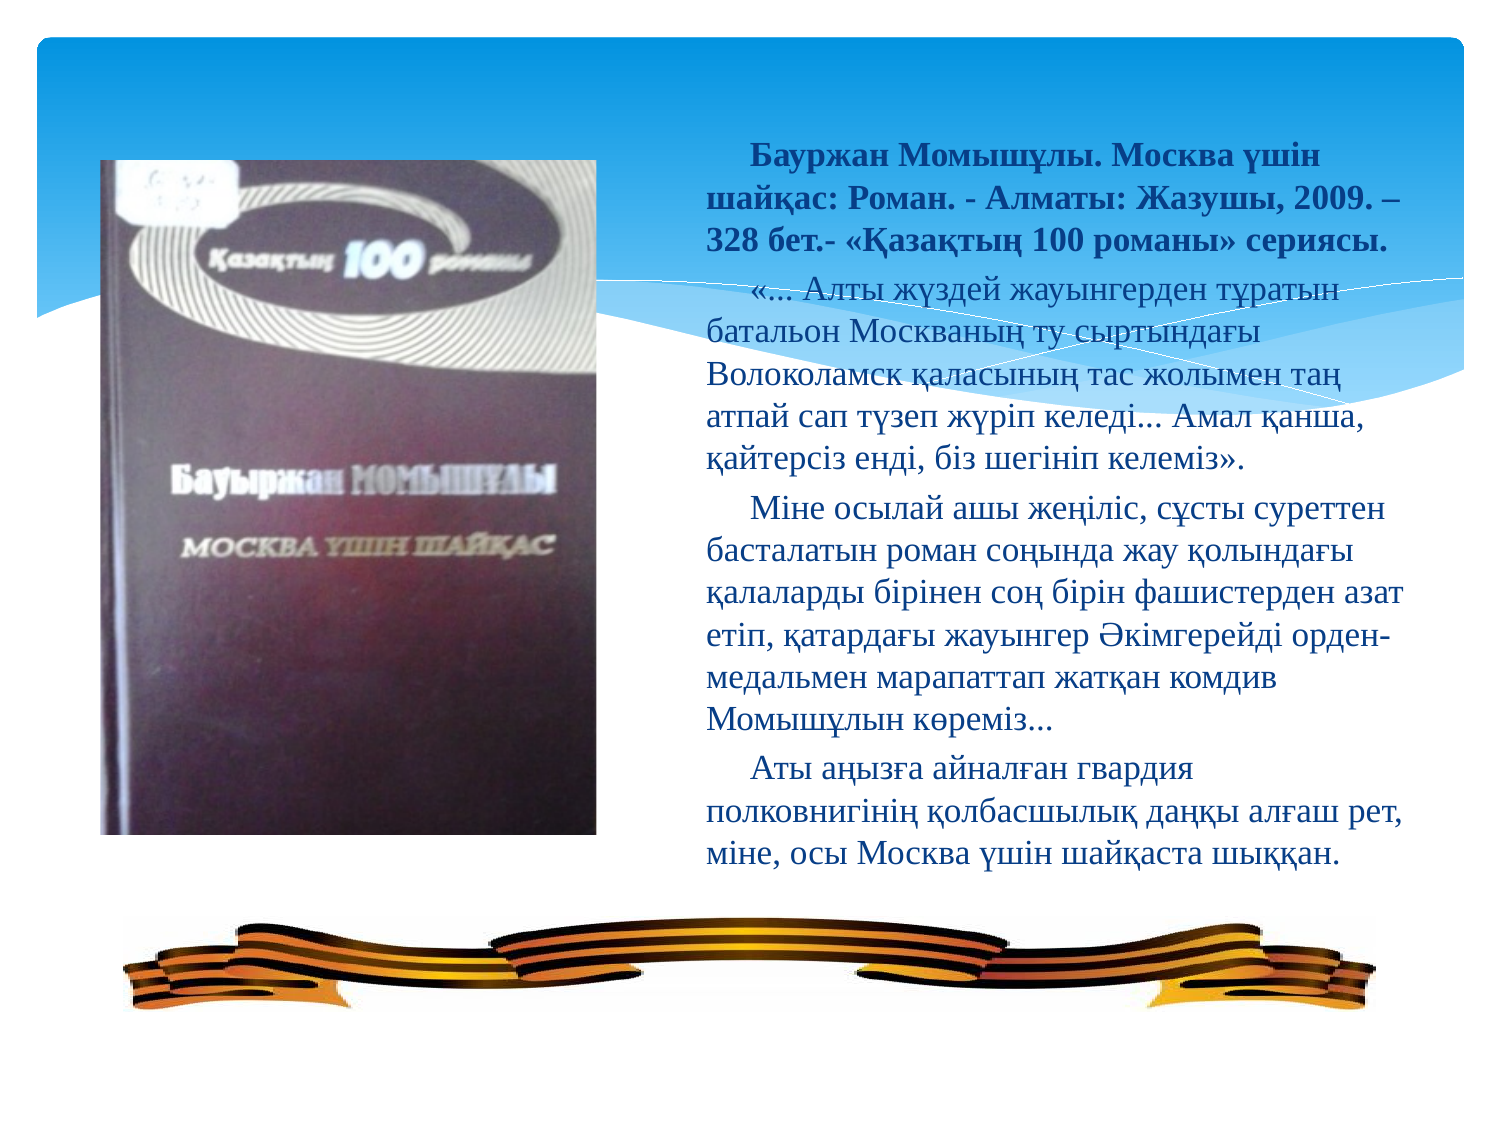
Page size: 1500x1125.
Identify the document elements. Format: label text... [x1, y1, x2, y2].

picture [123, 916, 1377, 1012]
list Бауржан Момышұлы. Москва үшін шайқас: Роман. - Алматы: Жазушы, 2009. – 328 бет.- «Қазақтың 100 романы» сериясы. «... Алты жүздей жауынгерден тұратын батальон Москваның ту сыртындағы Волоколамск қаласының тас жолымен таң атпай сап түзеп жүріп келеді... Амал қанша, қайтерсіз енді, біз шегініп келеміз». Міне осылай ашы жеңіліс, сұсты суреттен басталатын роман соңында жау қолындағы қалаларды бірінен соң бірін фашистерден азат етіп, қатардағы жауынгер Әкімгерейді орден-медальмен марапаттап жатқан комдив Момышұлын көреміз... Аты аңызға айналған гвардия полковнигінің қолбасшылық даңқы алғаш рет, міне, осы Москва үшін шайқаста шыққан. [690, 78, 1424, 917]
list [100, 160, 597, 835]
